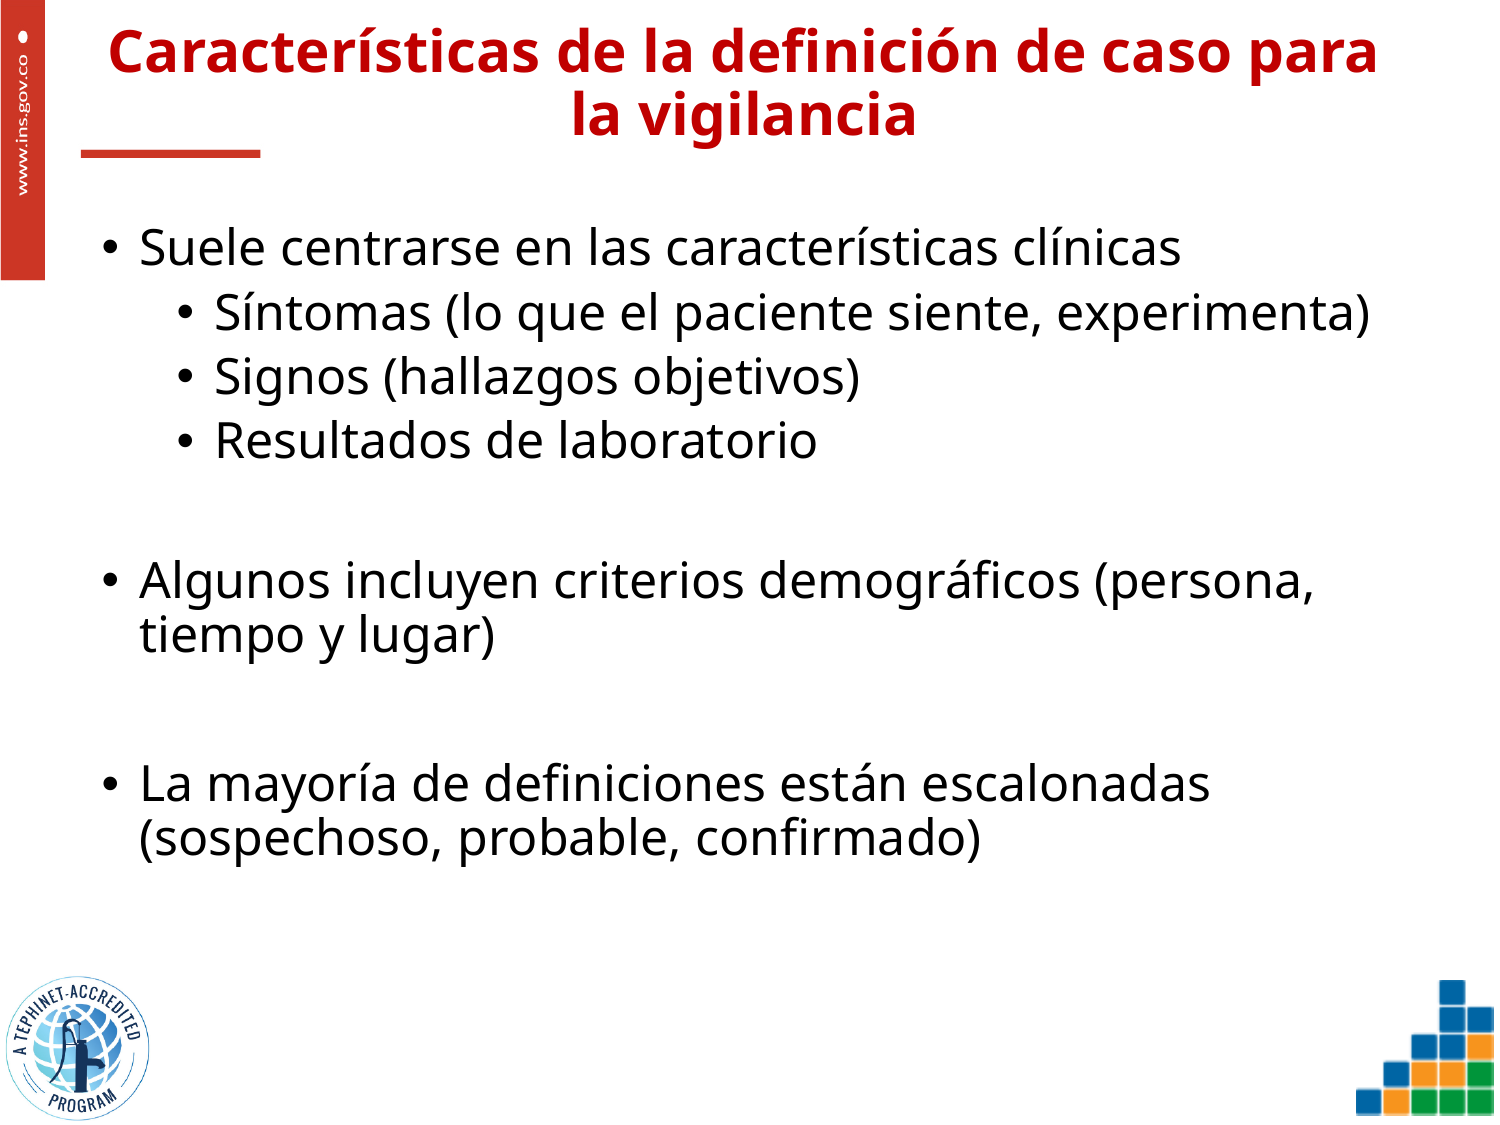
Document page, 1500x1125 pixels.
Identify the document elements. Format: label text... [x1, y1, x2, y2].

picture [1356, 980, 1494, 1116]
list Suele centrarse en las características clínicas Síntomas (lo que el paciente siente, experimenta) Signos (hallazgos objetivos) Resultados de laboratorio Algunos incluyen criterios demográficos (persona, tiempo y lugar) La mayoría de definiciones están escalonadas (sospechoso, probable, confirmado) [86, 215, 1414, 960]
title Características de la definición de caso para la vigilancia [80, 29, 1408, 141]
picture [0, 970, 155, 1125]
picture [0, 0, 1439, 943]
